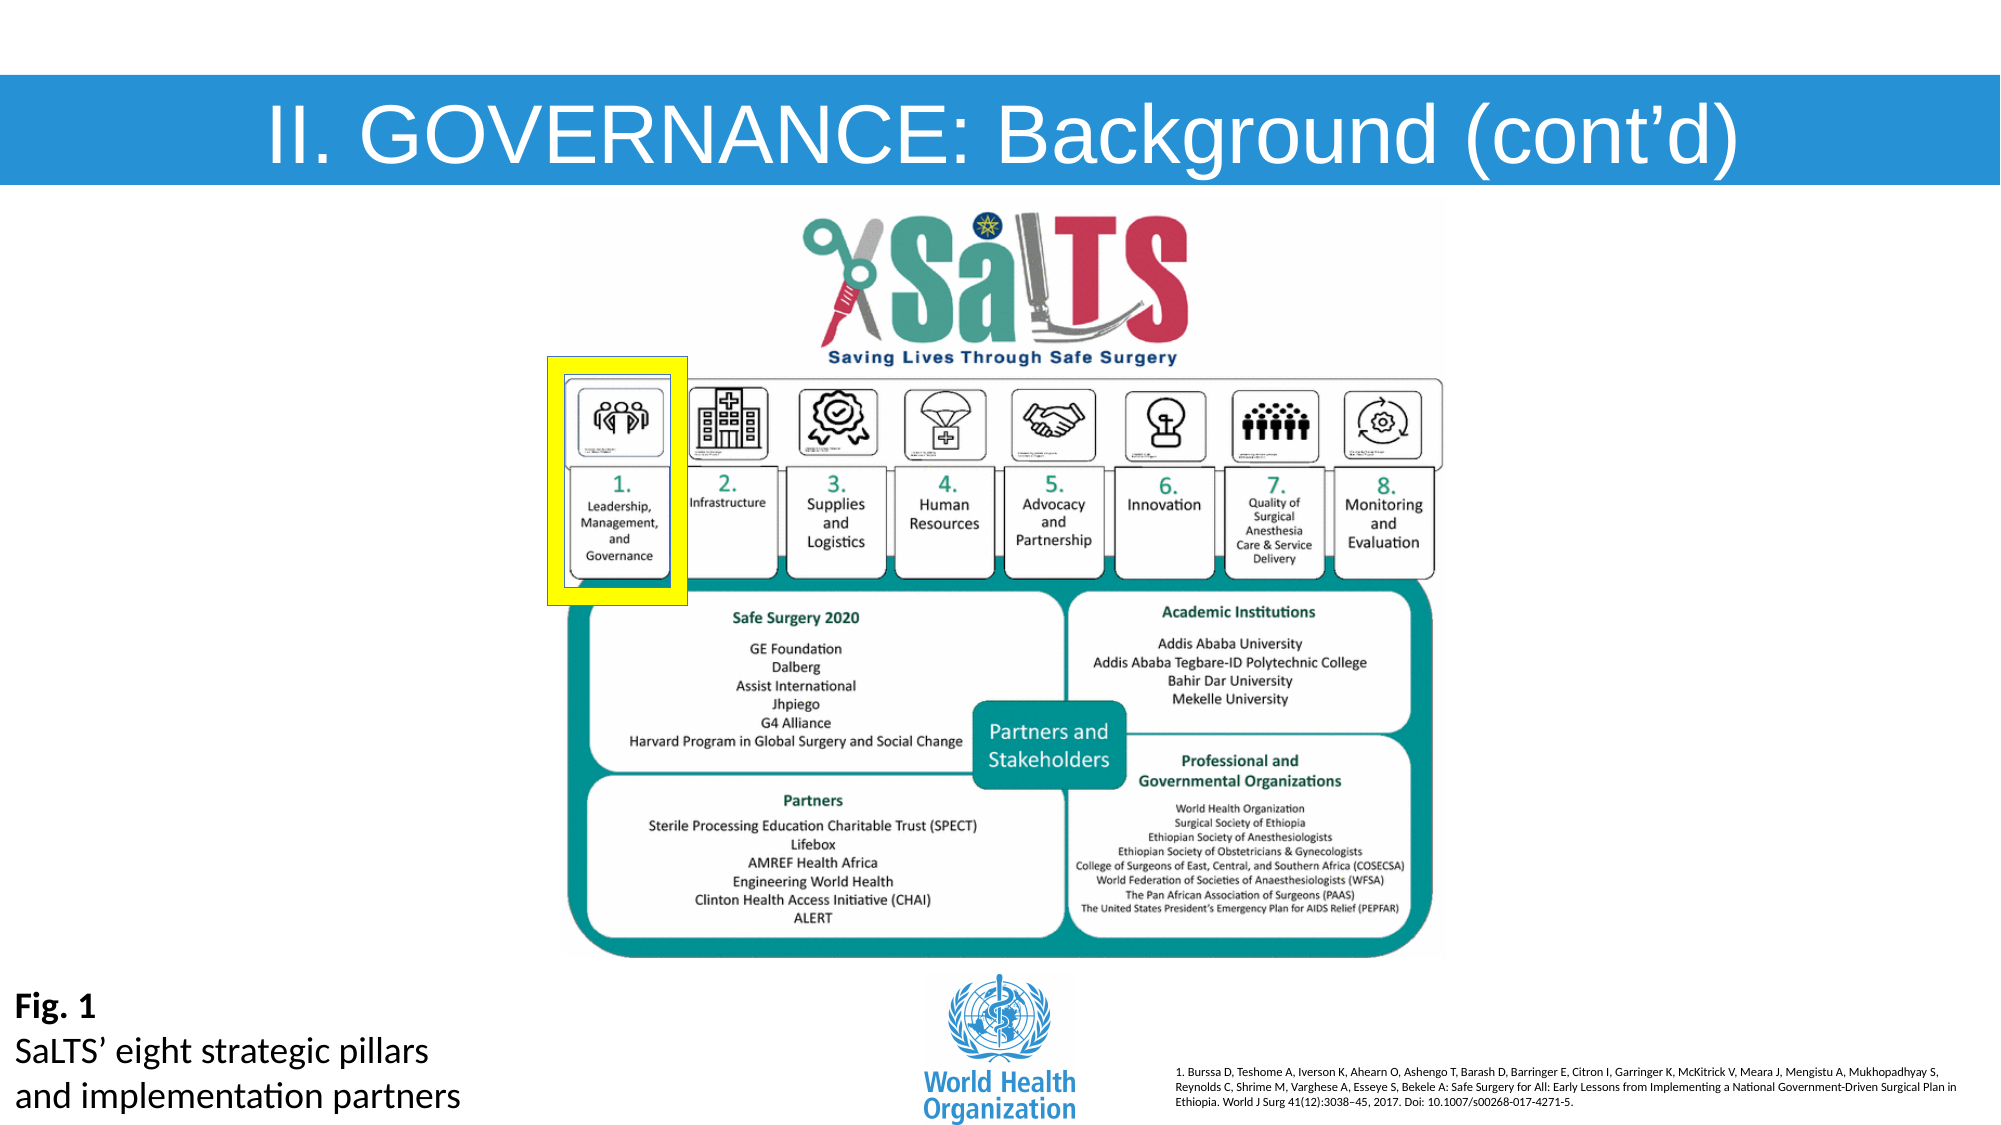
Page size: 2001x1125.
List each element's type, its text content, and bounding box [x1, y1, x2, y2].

text_box Fig. 1 SaLTS’ eight strategic pillars and implementation partners [0, 973, 501, 1124]
text_box 1. Burssa D, Teshome A, Iverson K, Ahearn O, Ashengo T, Barash D, Barringer E, Citron I, Garringer K, McKitrick V, Meara J, Mengistu A, Mukhopadhyay S, Reynolds C, Shrime M, Varghese A, Esseye S, Bekele A: Safe Surgery for All: Early Lessons from Implementing a National Government-Driven Surgical Plan in Ethiopia. World J Surg 41(12):3038–45, 2017. Doi: 10.1007/s00268-017-4271-5. [1160, 1056, 2000, 1117]
text_box [547, 356, 561, 606]
picture [561, 196, 1446, 958]
title II. GOVERNANCE: Background (cont’d) [141, 75, 1867, 197]
picture [924, 974, 1075, 1125]
